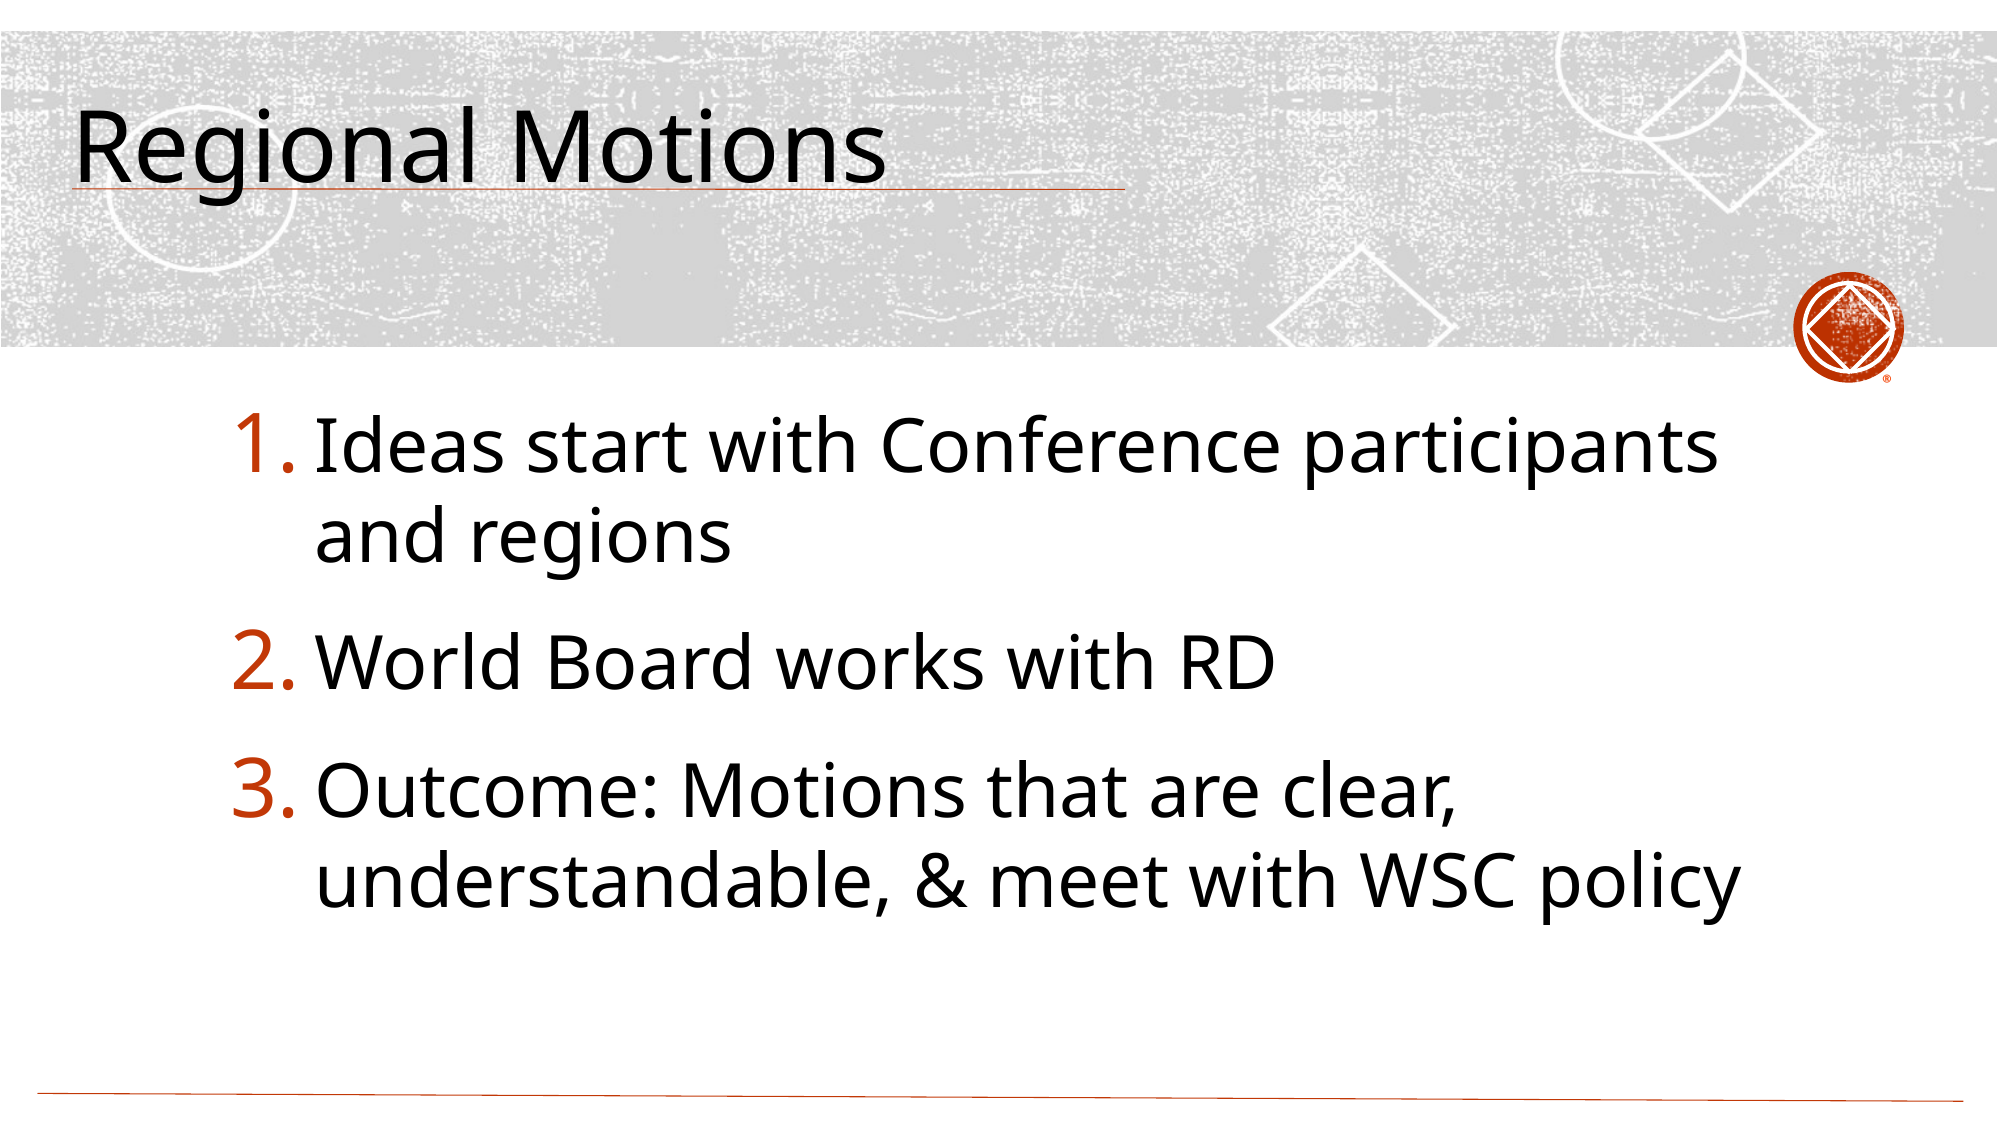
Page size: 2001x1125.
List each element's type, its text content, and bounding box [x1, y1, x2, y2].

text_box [37, 1093, 1964, 1102]
text_box Ideas start with Conference participants and regions World Board works with RD Outcome: Motions that are clear, understandable, & meet with WSC policy [215, 389, 1773, 991]
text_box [1793, 272, 1904, 414]
picture [0, 31, 1997, 347]
